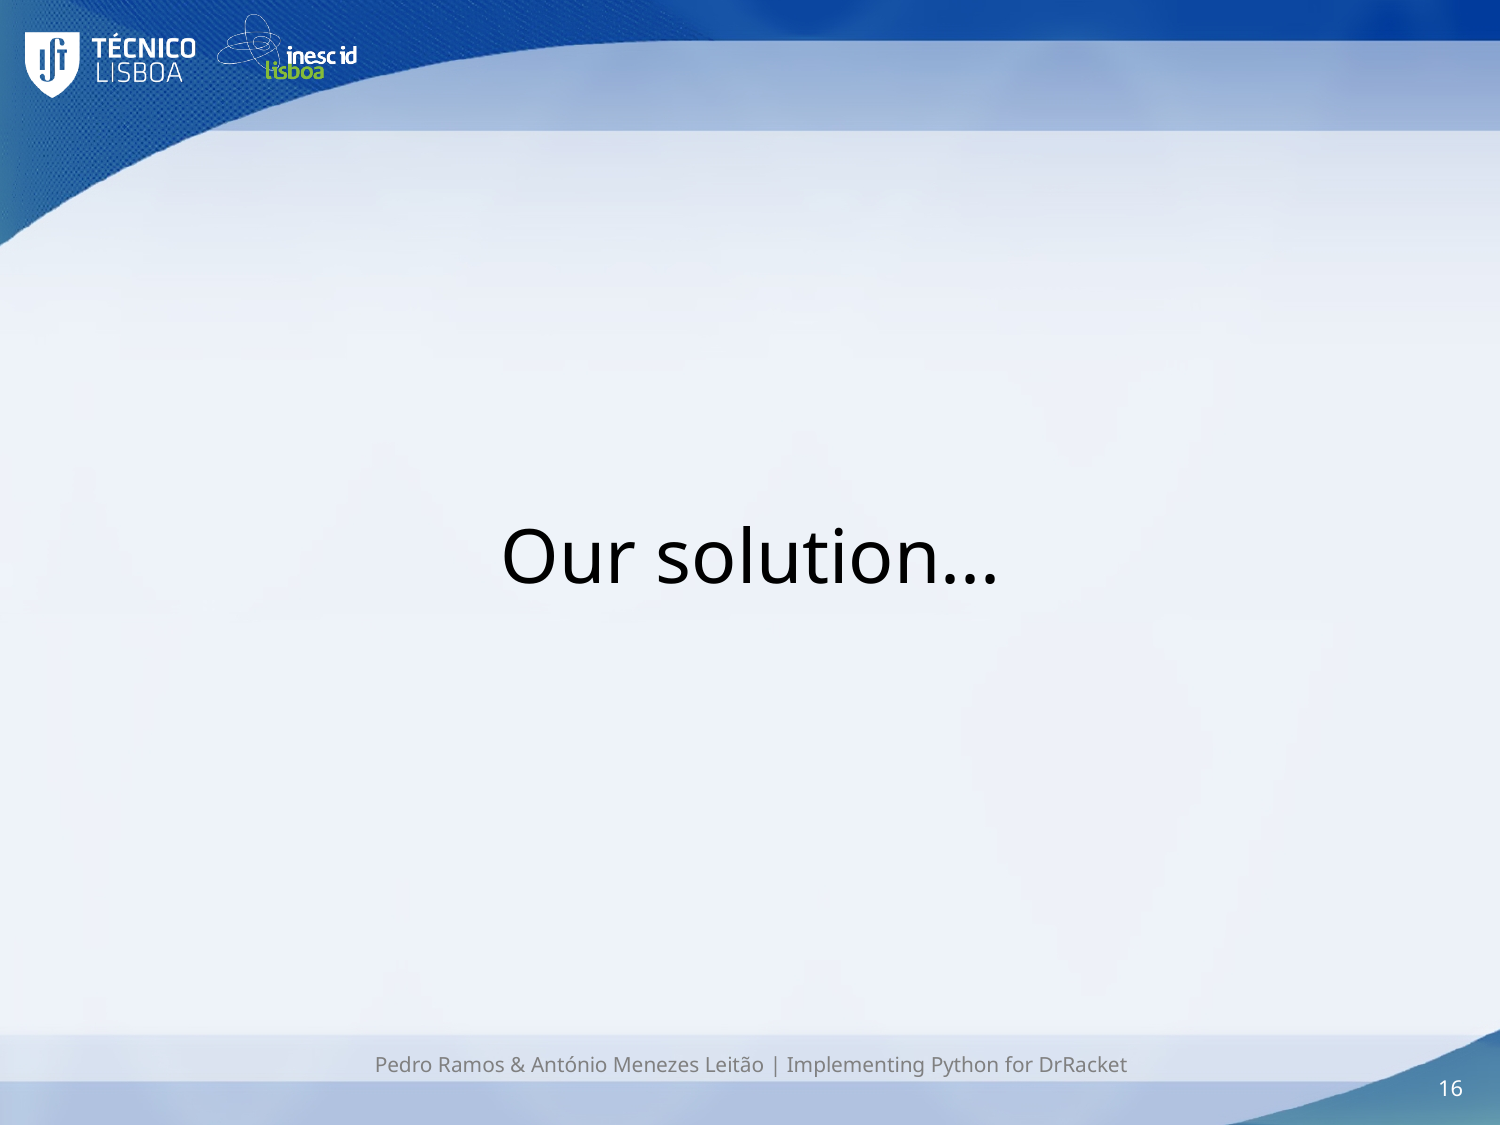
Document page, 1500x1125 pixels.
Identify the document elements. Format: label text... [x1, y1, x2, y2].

title Our solution... [113, 432, 1389, 674]
slide_number 16 [1128, 1059, 1478, 1119]
text_box Pedro Ramos & António Menezes Leitão | Implementing Python for DrRacket [147, 1033, 1355, 1094]
picture [0, 0, 1500, 1125]
